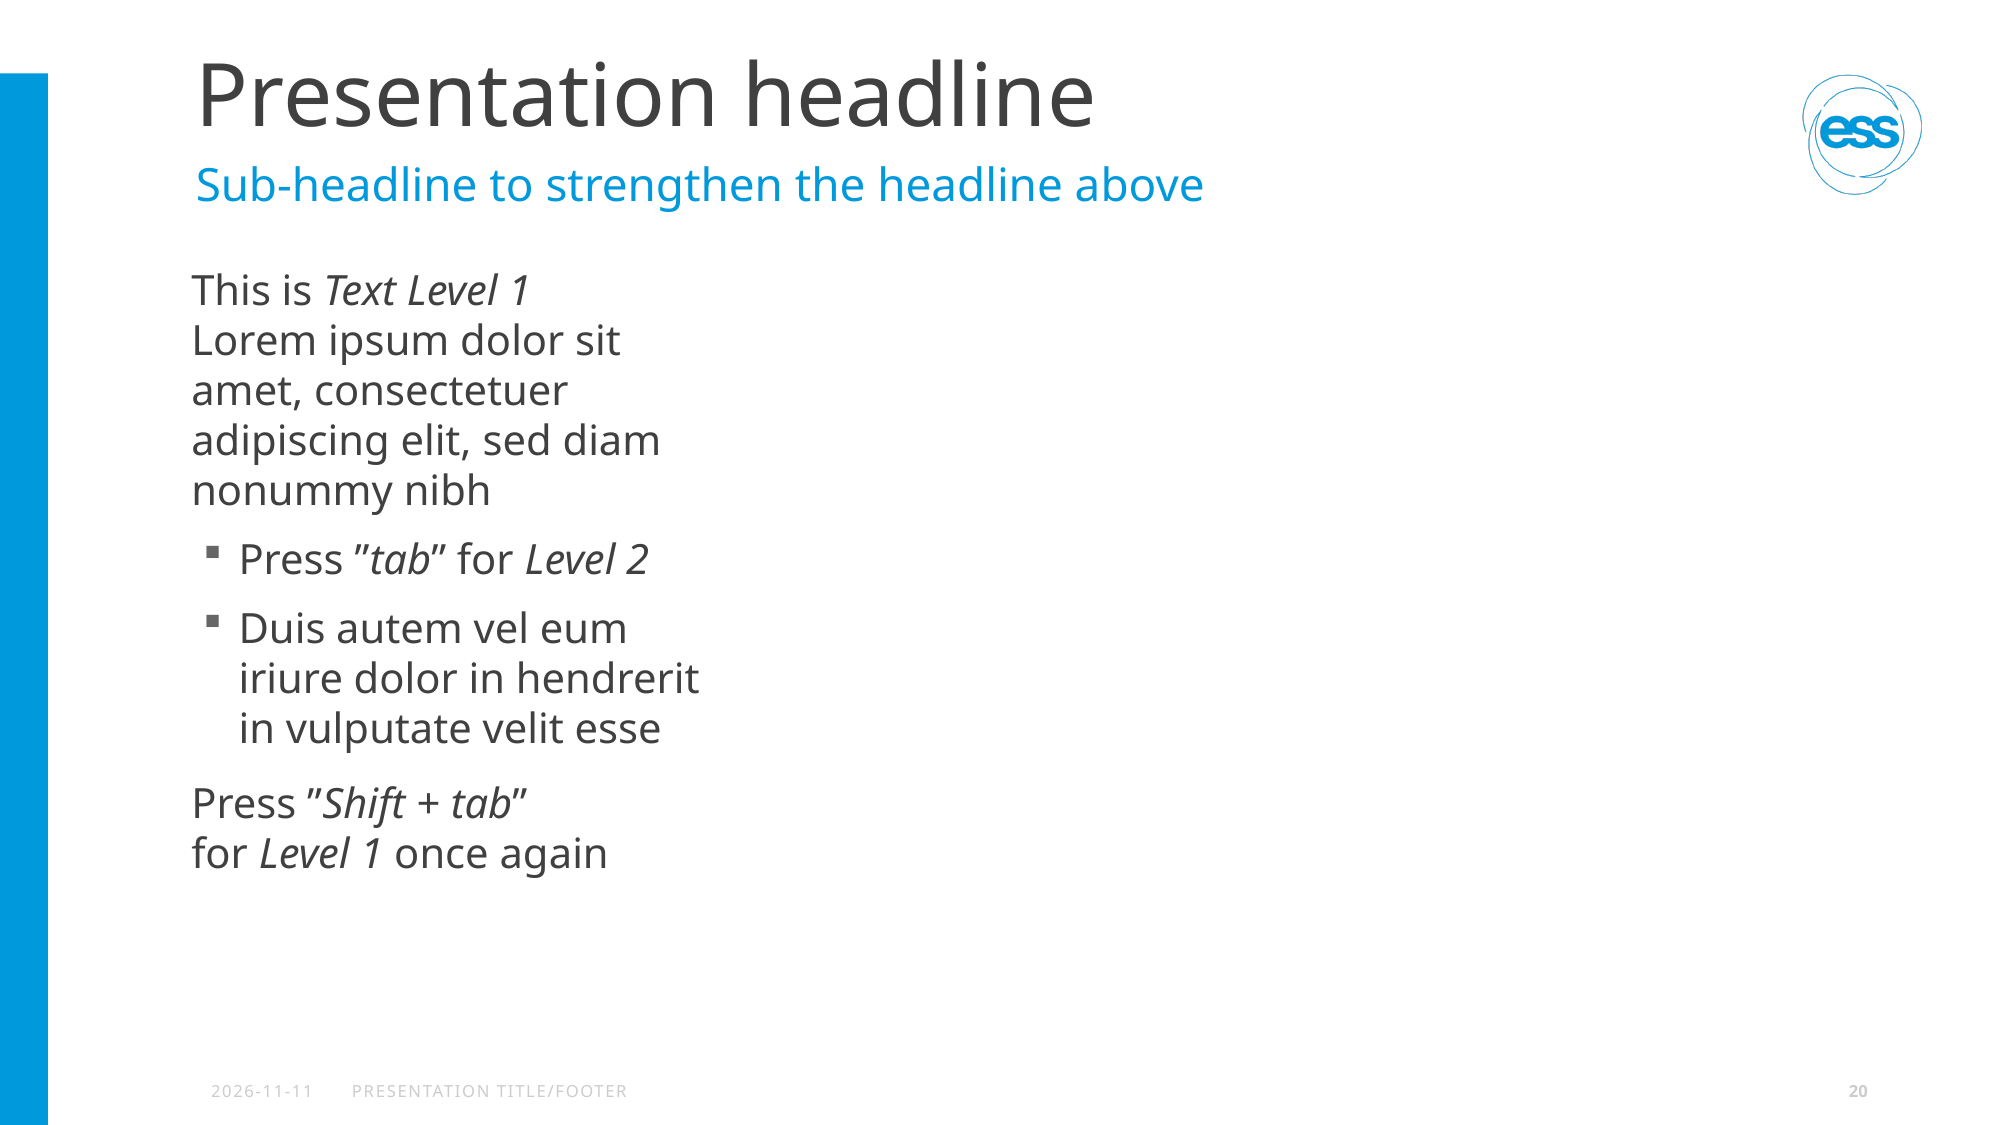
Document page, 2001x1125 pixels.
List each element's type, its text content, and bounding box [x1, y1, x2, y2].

list Sub-headline to strengthen the headline above [181, 152, 1717, 236]
slide_number 20 [1432, 1062, 1883, 1123]
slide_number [196, 1062, 333, 1123]
title Presentation headline [181, 43, 1717, 152]
footer PRESENTATION TITLE/FOOTER [336, 1062, 1046, 1123]
list This is Text Level 1 Lorem ipsum dolor sit amet, consectetuer adipiscing elit, sed diam nonummy nibh Press ”tab” for Level 2 Duis autem vel eum iriure dolor in hendrerit in vulputate velit esse Press ”Shift + tab” for Level 1 once again [179, 256, 714, 1039]
